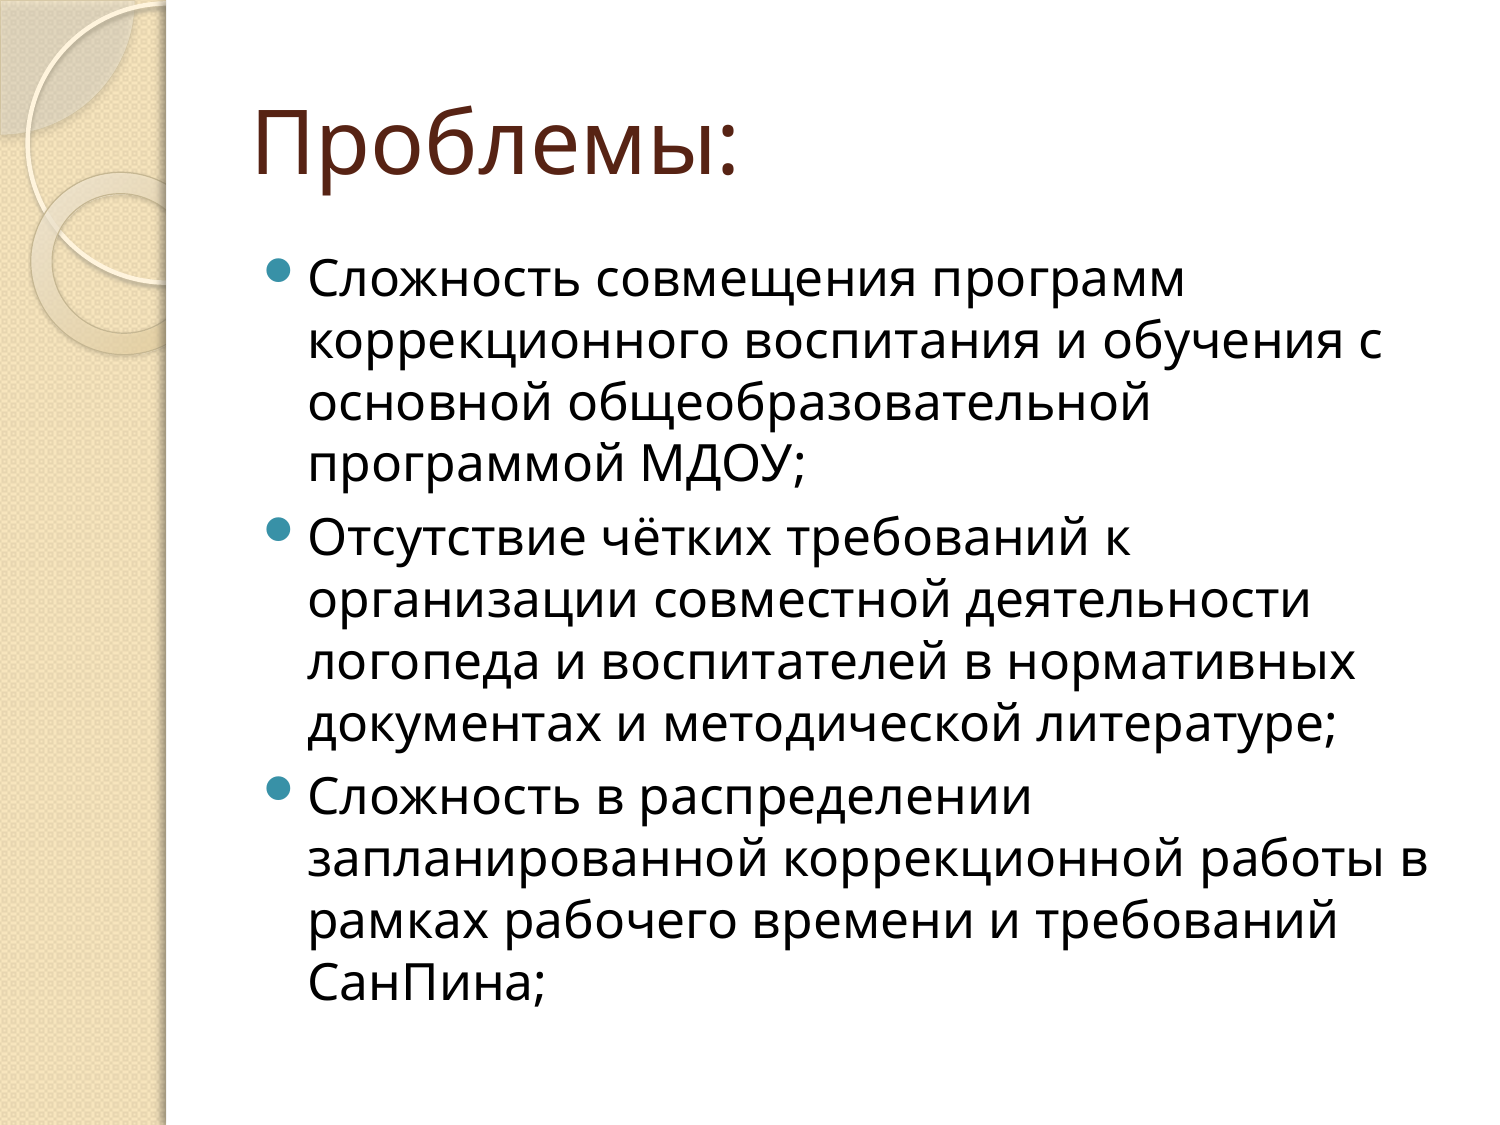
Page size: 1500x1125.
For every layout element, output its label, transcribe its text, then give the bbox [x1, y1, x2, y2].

list Сложность совмещения программ коррекционного воспитания и обучения с основной общеобразовательной программой МДОУ; Отсутствие чётких требований к организации совместной деятельности логопеда и воспитателей в нормативных документах и методической литературе; Сложность в распределении запланированной коррекционной работы в рамках рабочего времени и требований СанПина; [235, 237, 1466, 1025]
title Проблемы: [235, 45, 1466, 233]
